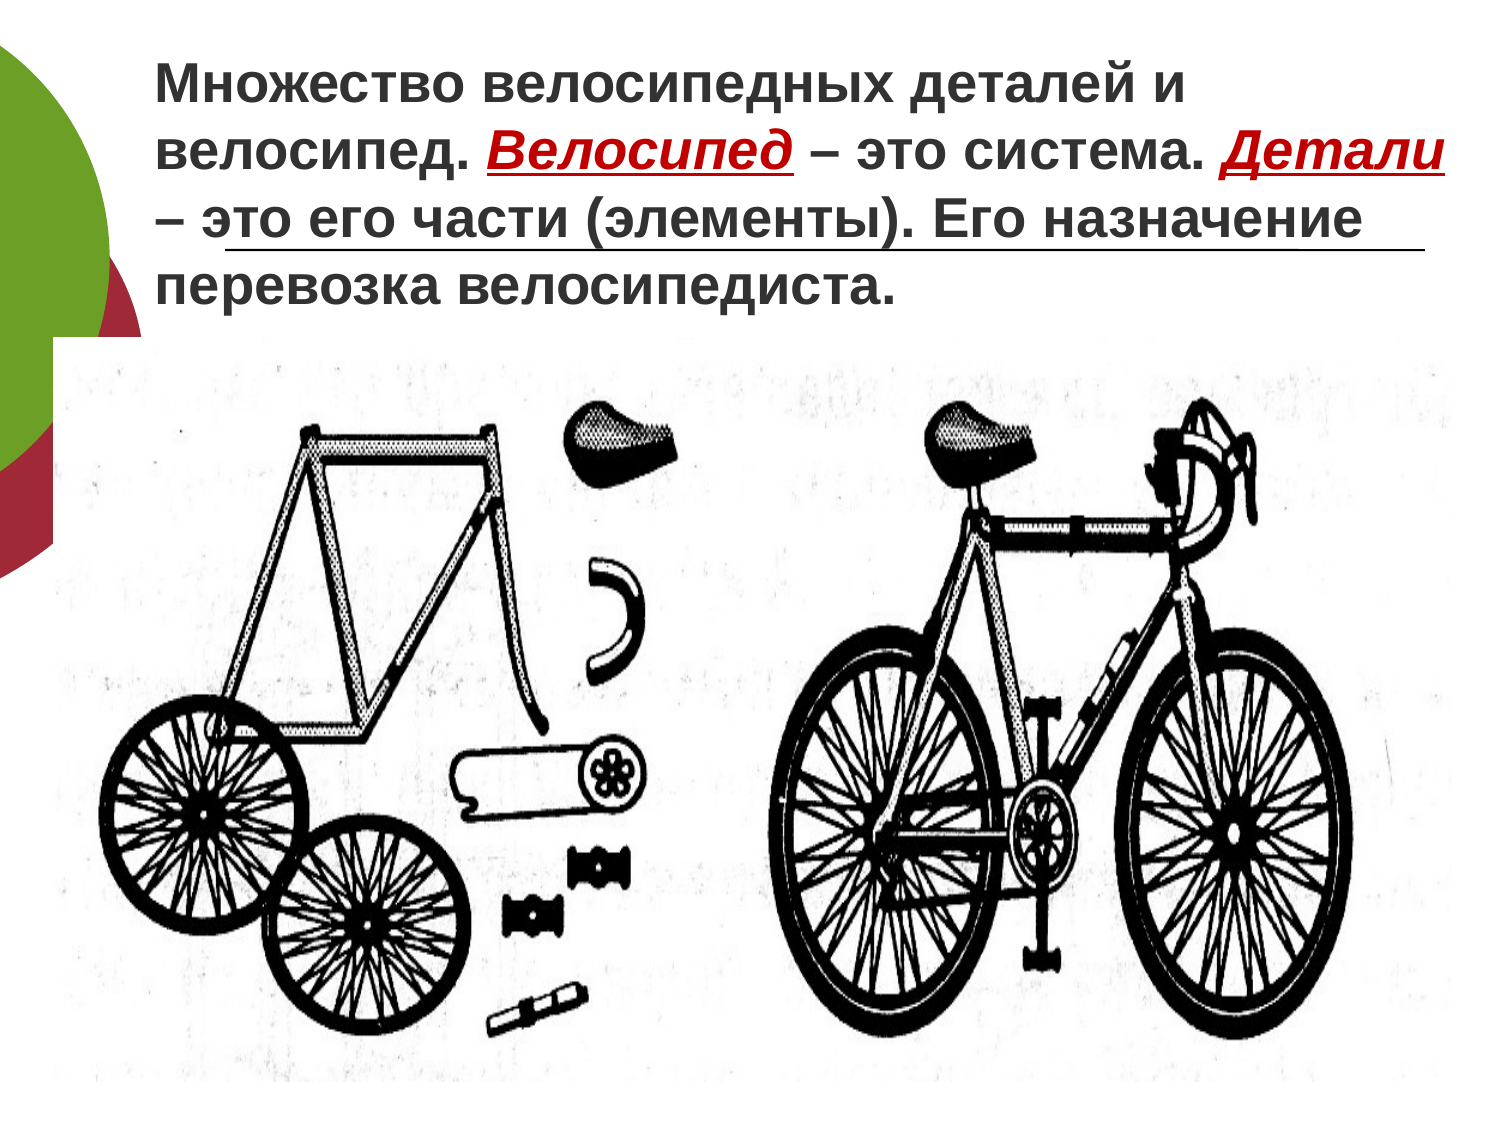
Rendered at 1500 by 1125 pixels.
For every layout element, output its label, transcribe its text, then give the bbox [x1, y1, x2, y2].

picture [52, 337, 1452, 1083]
title Множество велосипедных деталей и велосипед. Велосипед – это система. Детали – это его части (элементы). Его назначение перевозка велосипедиста. [139, 78, 1500, 324]
